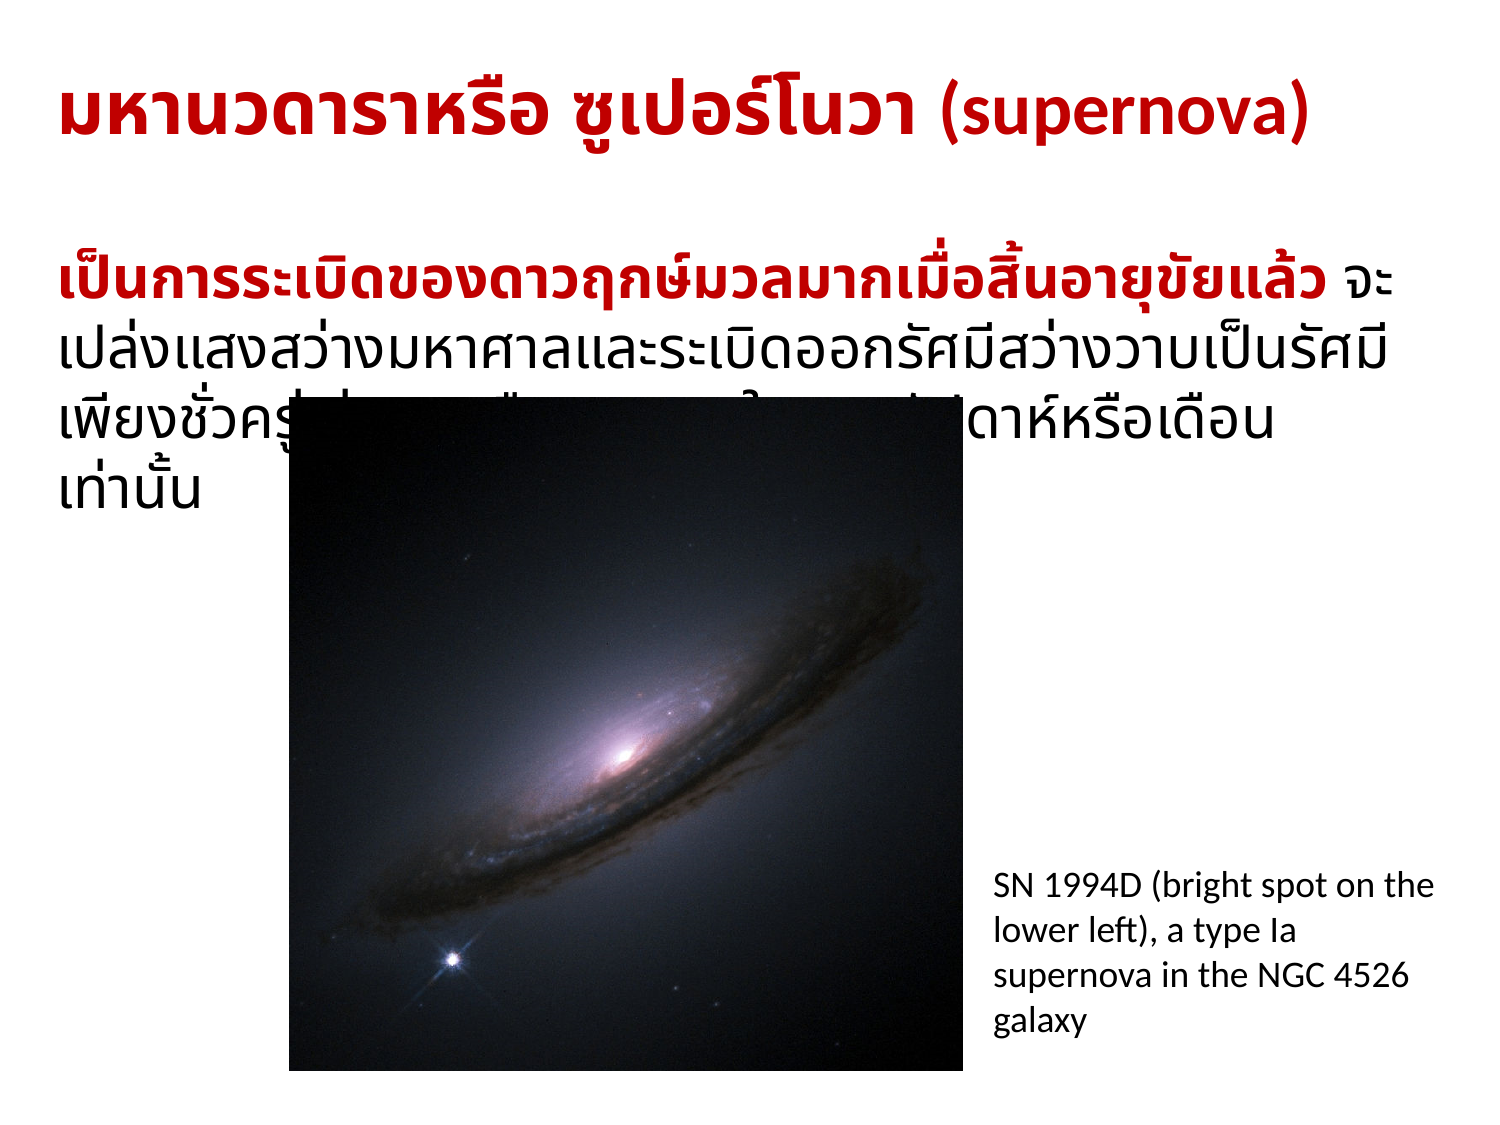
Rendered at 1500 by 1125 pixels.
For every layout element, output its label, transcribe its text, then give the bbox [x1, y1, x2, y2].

text_box มหานวดาราหรือ ซูเปอร์โนวา (supernova) เป็นการระเบิดของดาวฤกษ์มวลมากเมื่อสิ้นอายุขัยแล้ว จะเปล่งแสงสว่างมหาศาลและระเบิดออกรัศมีสว่างวาบเป็นรัศมีเพียงชั่วครู่ ก่อนจะเลือนจางลงในเวลาสัปดาห์หรือเดือนเท่านั้น [41, 52, 1436, 528]
text_box SN 1994D (bright spot on the lower left), a type Ia supernova in the NGC 4526 galaxy [978, 852, 1457, 1048]
picture [289, 396, 963, 1071]
